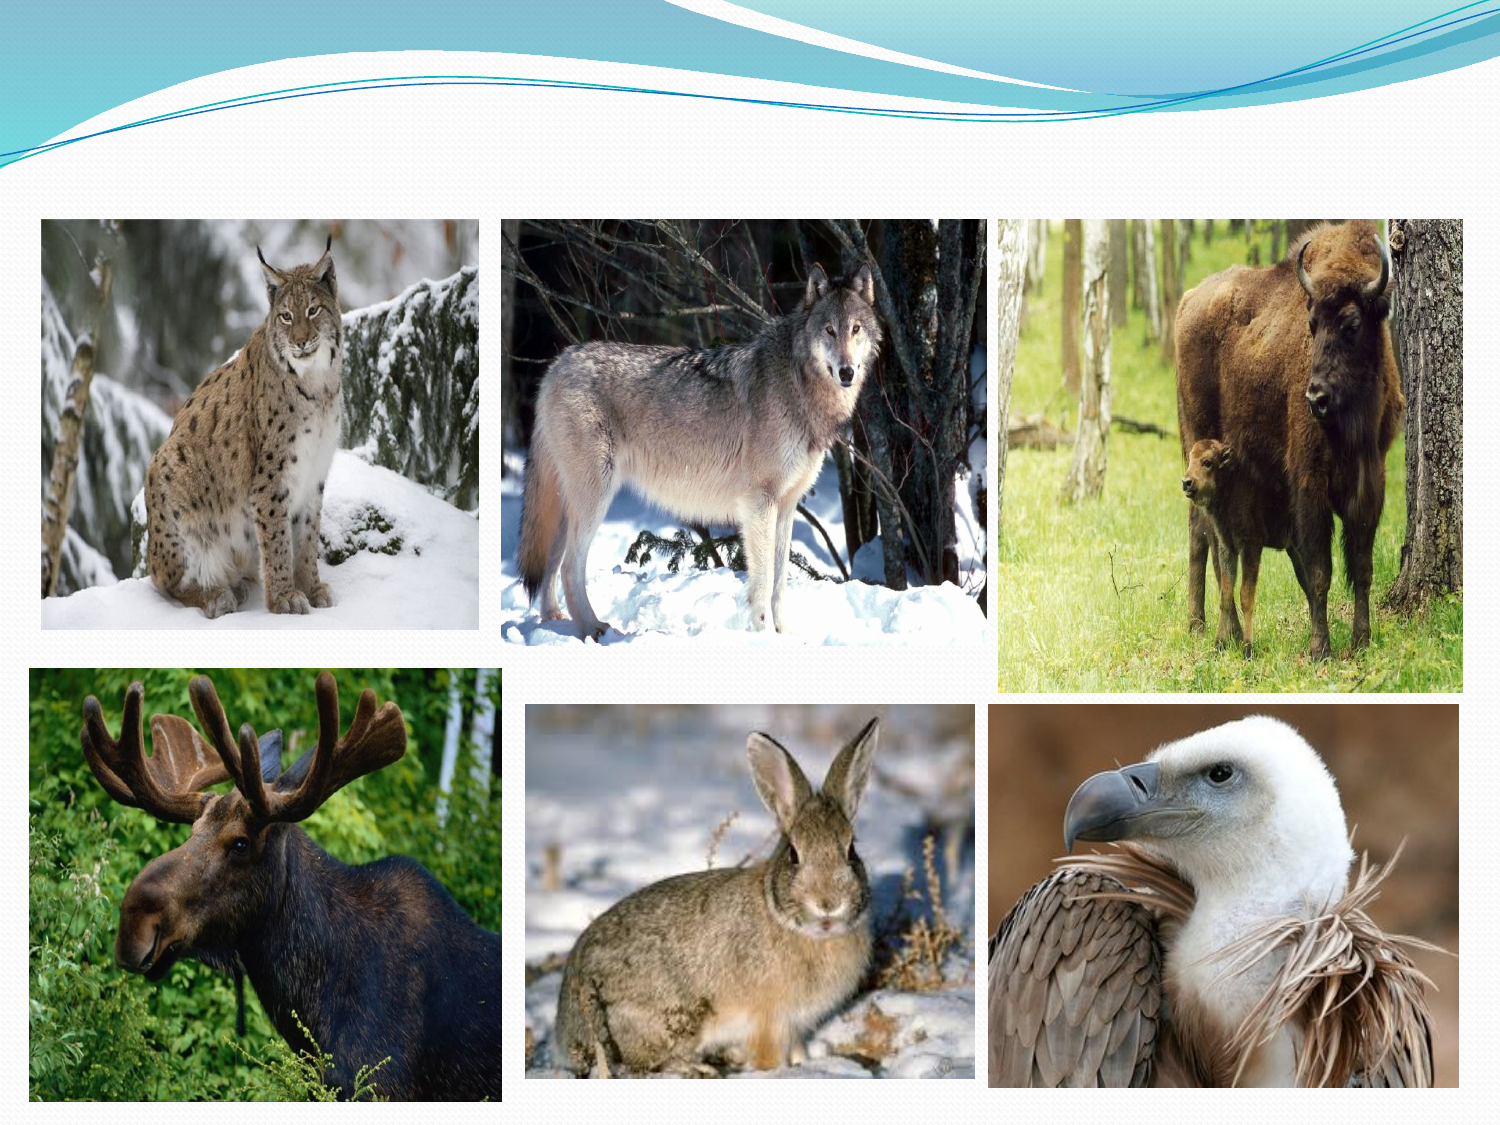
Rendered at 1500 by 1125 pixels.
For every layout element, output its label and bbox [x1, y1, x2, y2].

picture [988, 703, 1459, 1089]
list [41, 219, 479, 630]
picture [501, 219, 987, 646]
picture [29, 668, 503, 1102]
picture [997, 219, 1463, 694]
picture [525, 703, 975, 1079]
